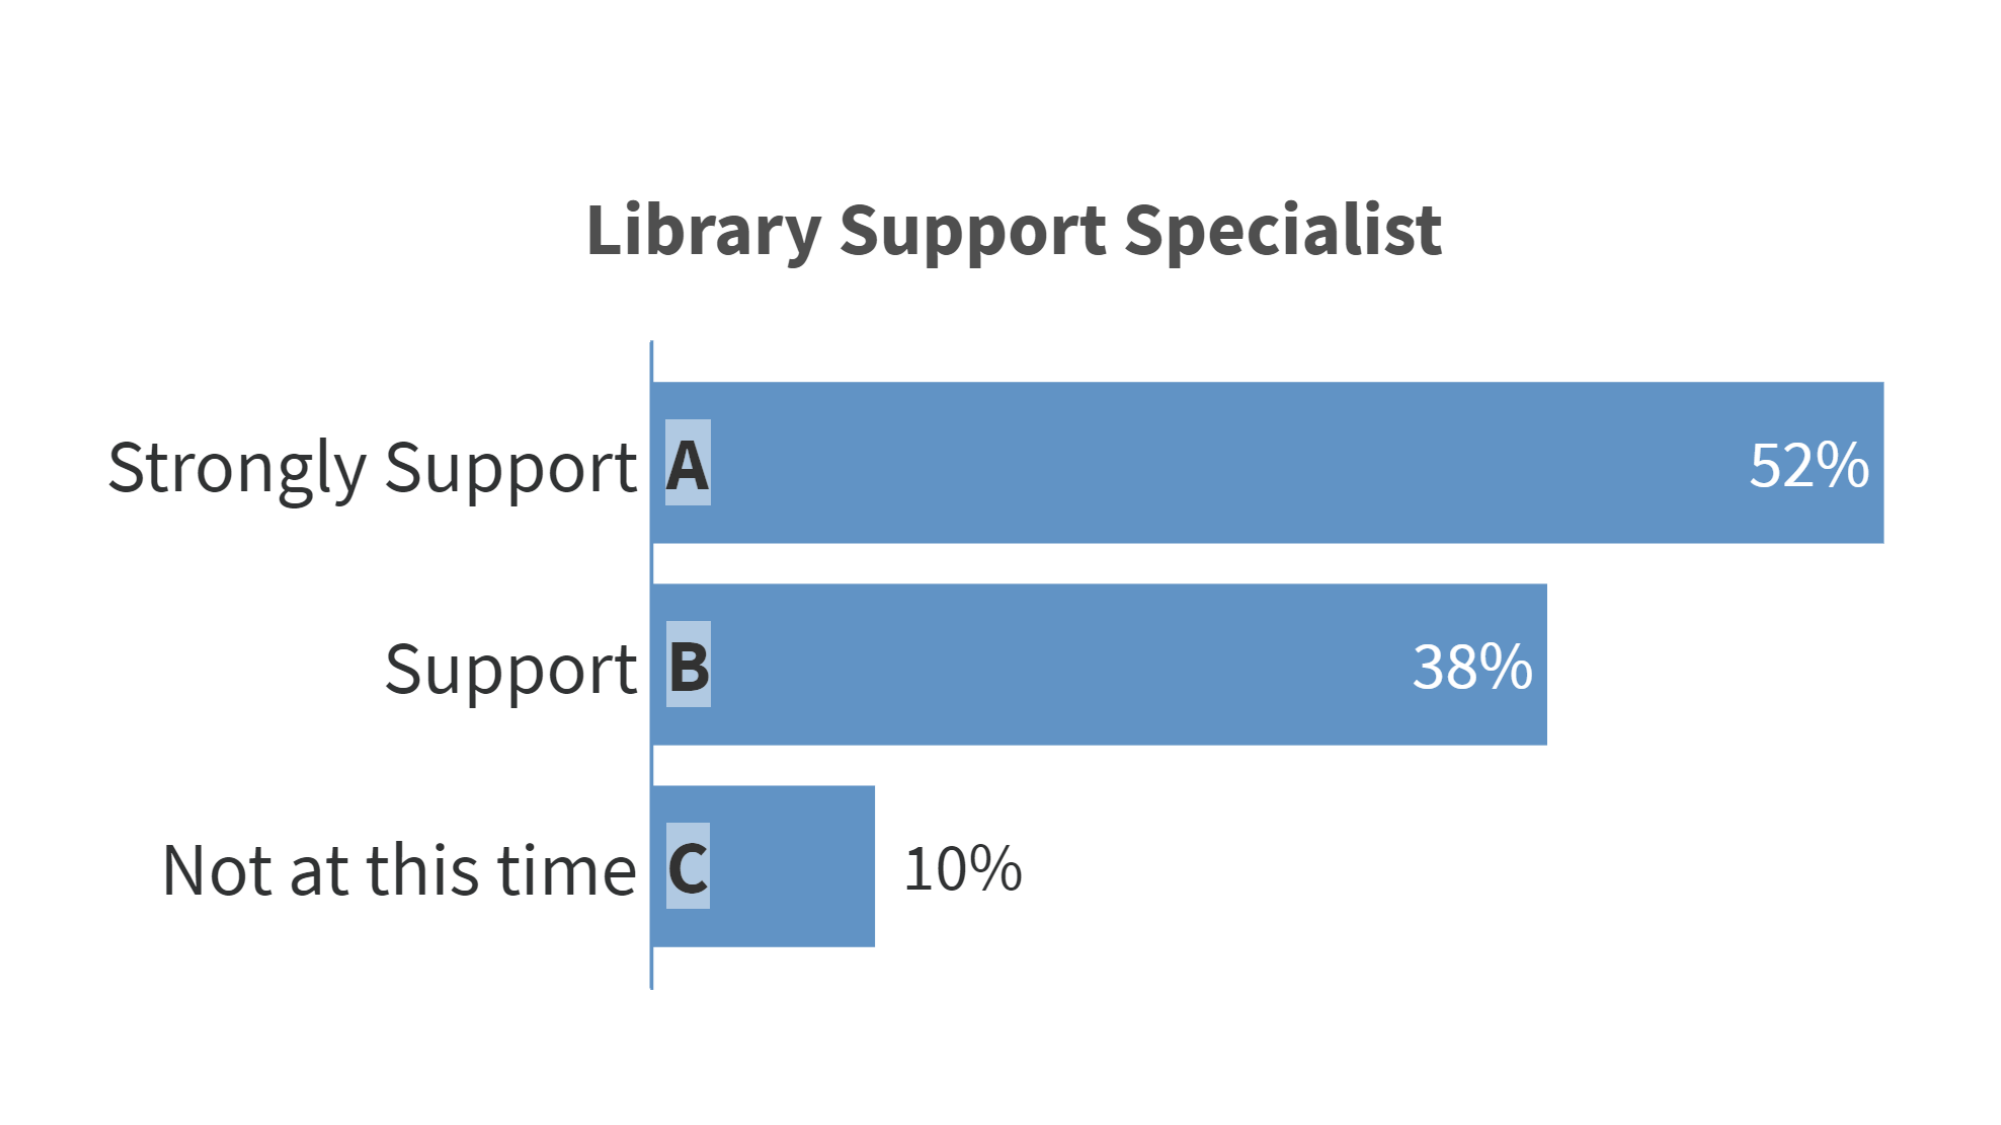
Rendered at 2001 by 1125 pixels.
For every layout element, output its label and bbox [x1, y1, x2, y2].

picture [68, 172, 1932, 997]
